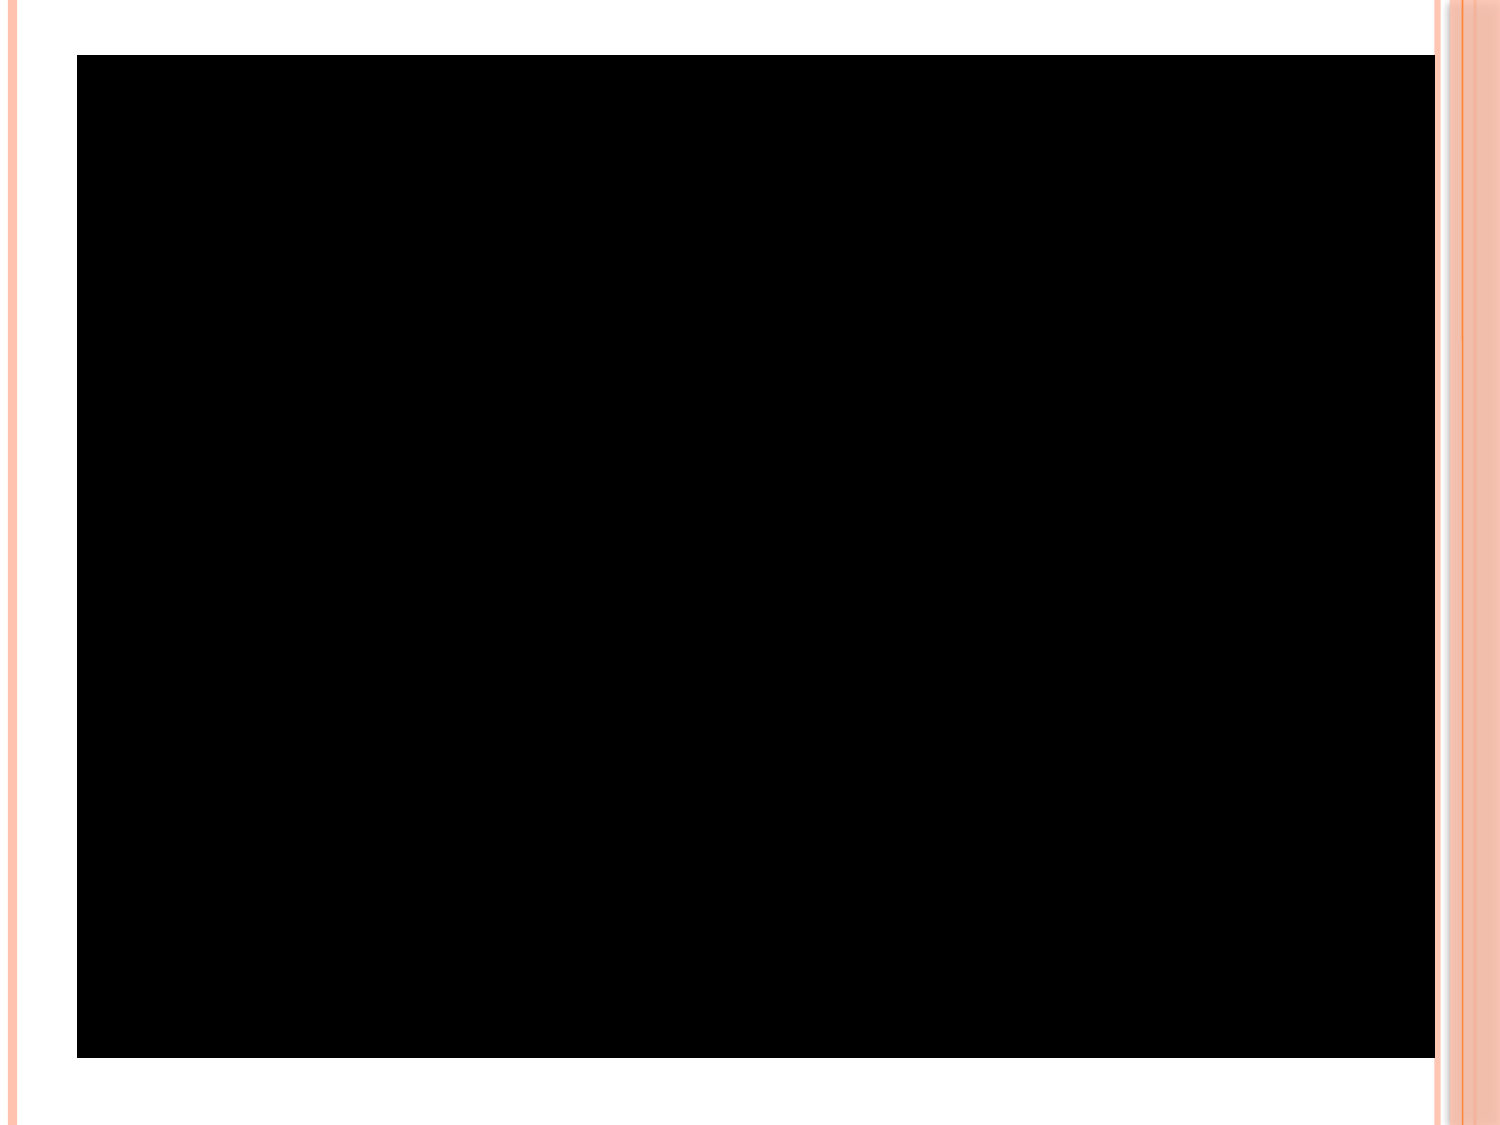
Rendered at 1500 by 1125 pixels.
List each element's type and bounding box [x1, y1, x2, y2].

list [76, 53, 1436, 1060]
